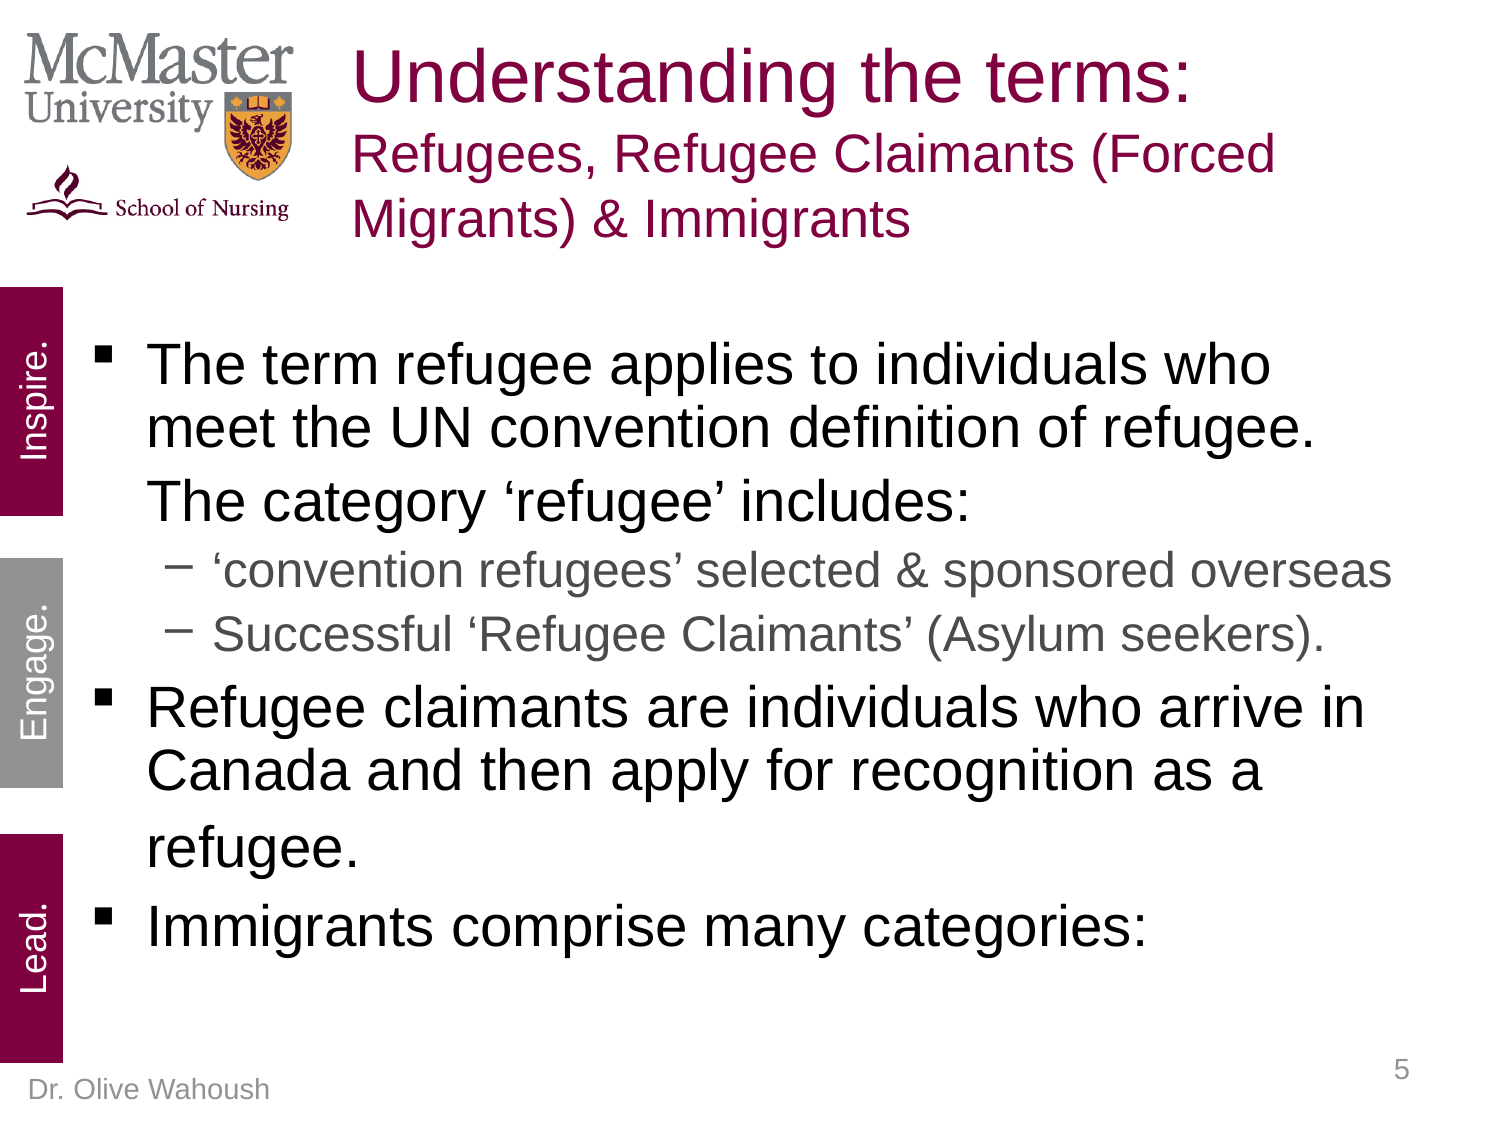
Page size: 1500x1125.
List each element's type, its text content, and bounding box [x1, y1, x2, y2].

picture [24, 33, 294, 221]
footer Dr. Olive Wahoush [12, 1062, 801, 1114]
title Understanding the terms: Refugees, Refugee Claimants (Forced Migrants) & Immigrants [336, 77, 1471, 256]
slide_number 5 [1074, 1042, 1426, 1103]
list The term refugee applies to individuals who meet the UN convention definition of refugee. The category ‘refugee’ includes: ‘convention refugees’ selected & sponsored overseas Successful ‘Refugee Claimants’ (Asylum seekers). Refugee claimants are individuals who arrive in Canada and then apply for recognition as a refugee. Immigrants comprise many categories: [74, 326, 1426, 1024]
